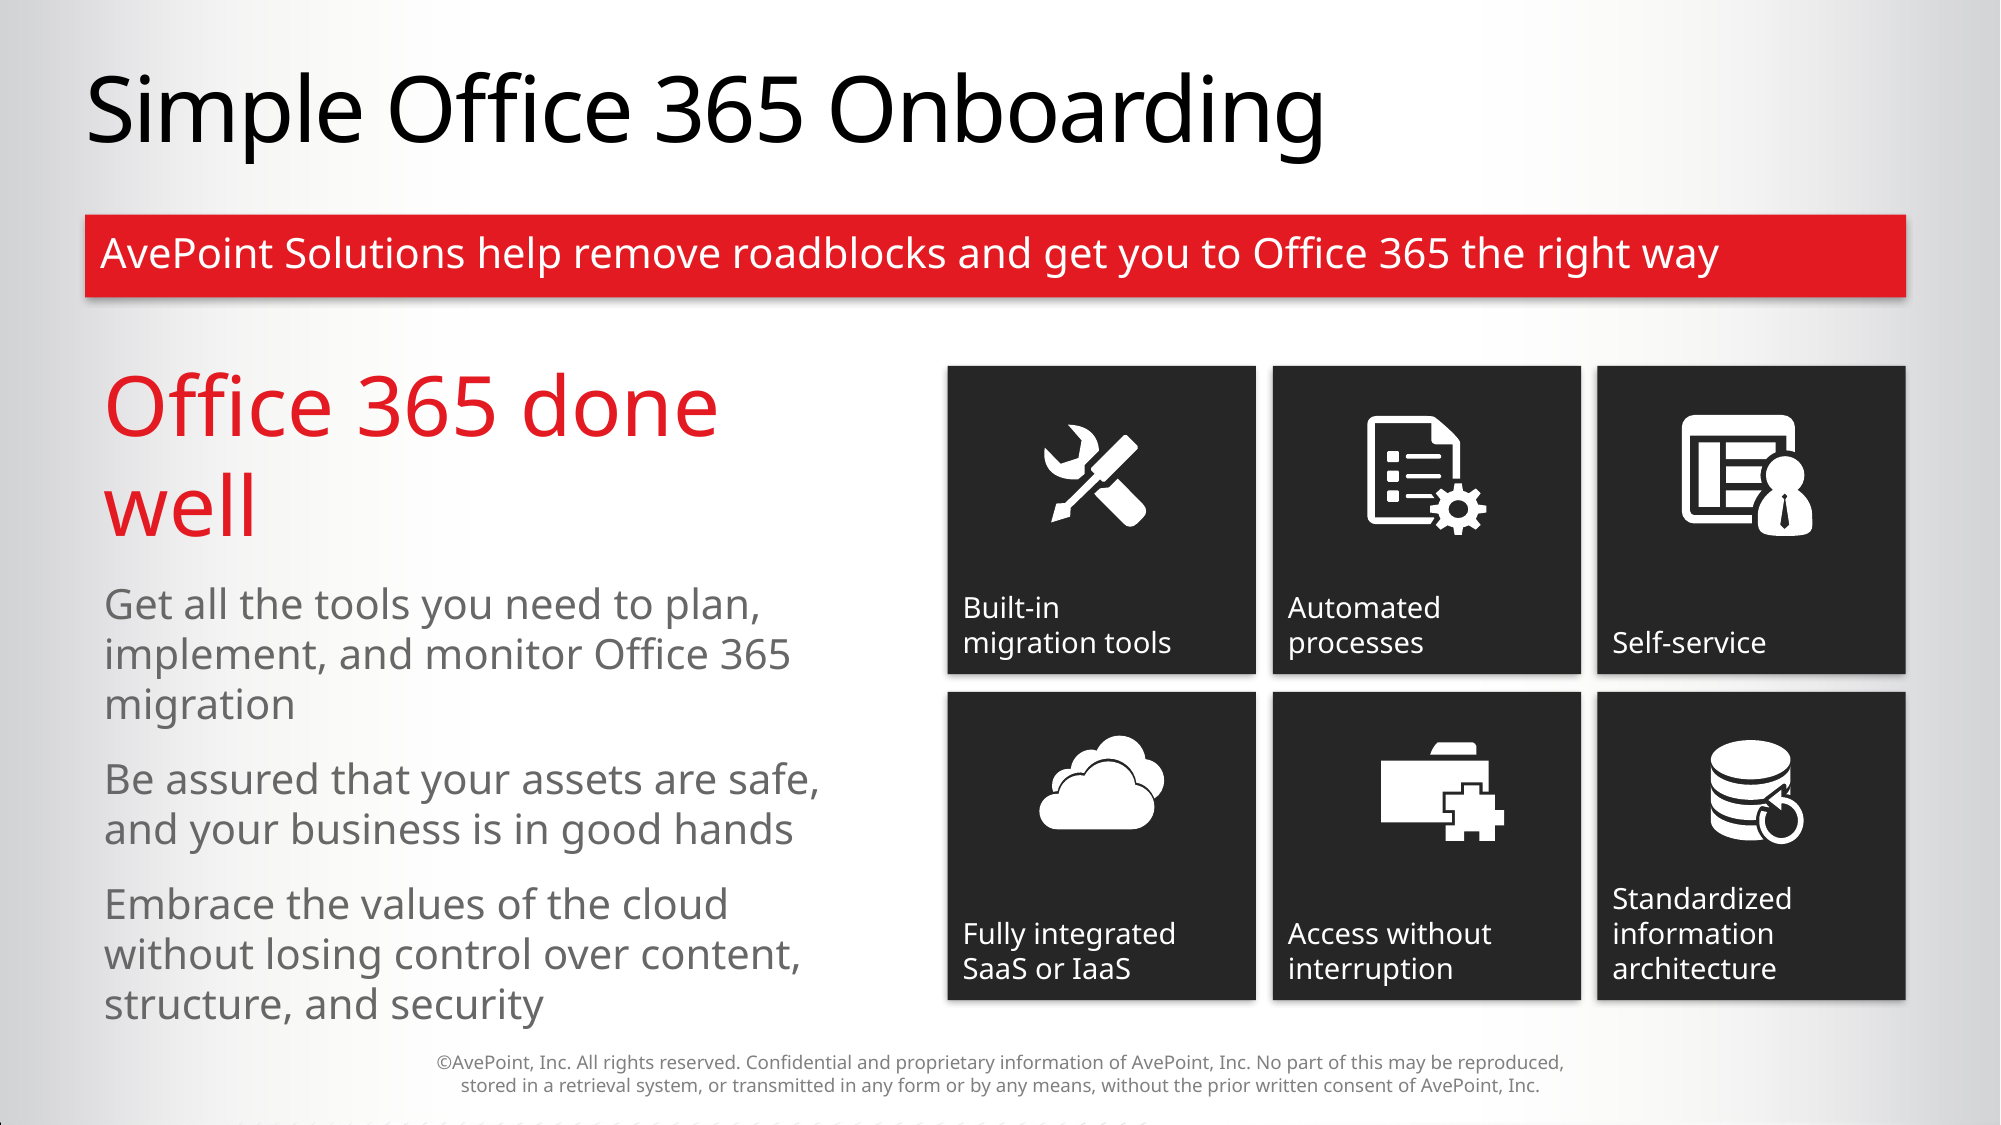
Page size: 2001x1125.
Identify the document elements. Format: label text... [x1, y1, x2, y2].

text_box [1039, 735, 1165, 830]
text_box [1036, 424, 1148, 528]
text_box Standardized information architecture [1596, 691, 1906, 1001]
text_box Automated processes [1272, 365, 1582, 675]
text_box Access without interruption [1272, 691, 1582, 1001]
text_box [1430, 742, 1477, 755]
picture [0, 0, 2001, 1125]
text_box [1681, 414, 1817, 537]
text_box AvePoint Solutions help remove roadblocks and get you to Office 365 the right way [84, 214, 1907, 298]
text_box [1381, 760, 1489, 823]
text_box [1445, 785, 1505, 841]
list Office 365 done well Get all the tools you need to plan, implement, and monitor Office 365 migration Be assured that your assets are safe, and your business is in good hands Embrace the values of the cloud without losing control over content, structure, and security [75, 352, 879, 1010]
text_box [1710, 739, 1804, 845]
text_box Built-in migration tools [947, 365, 1257, 675]
text_box Self-service [1596, 365, 1906, 675]
text_box Fully integrated SaaS or IaaS [947, 691, 1257, 1001]
title Simple Office 365 Onboarding [85, 63, 2000, 163]
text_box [1367, 415, 1487, 536]
